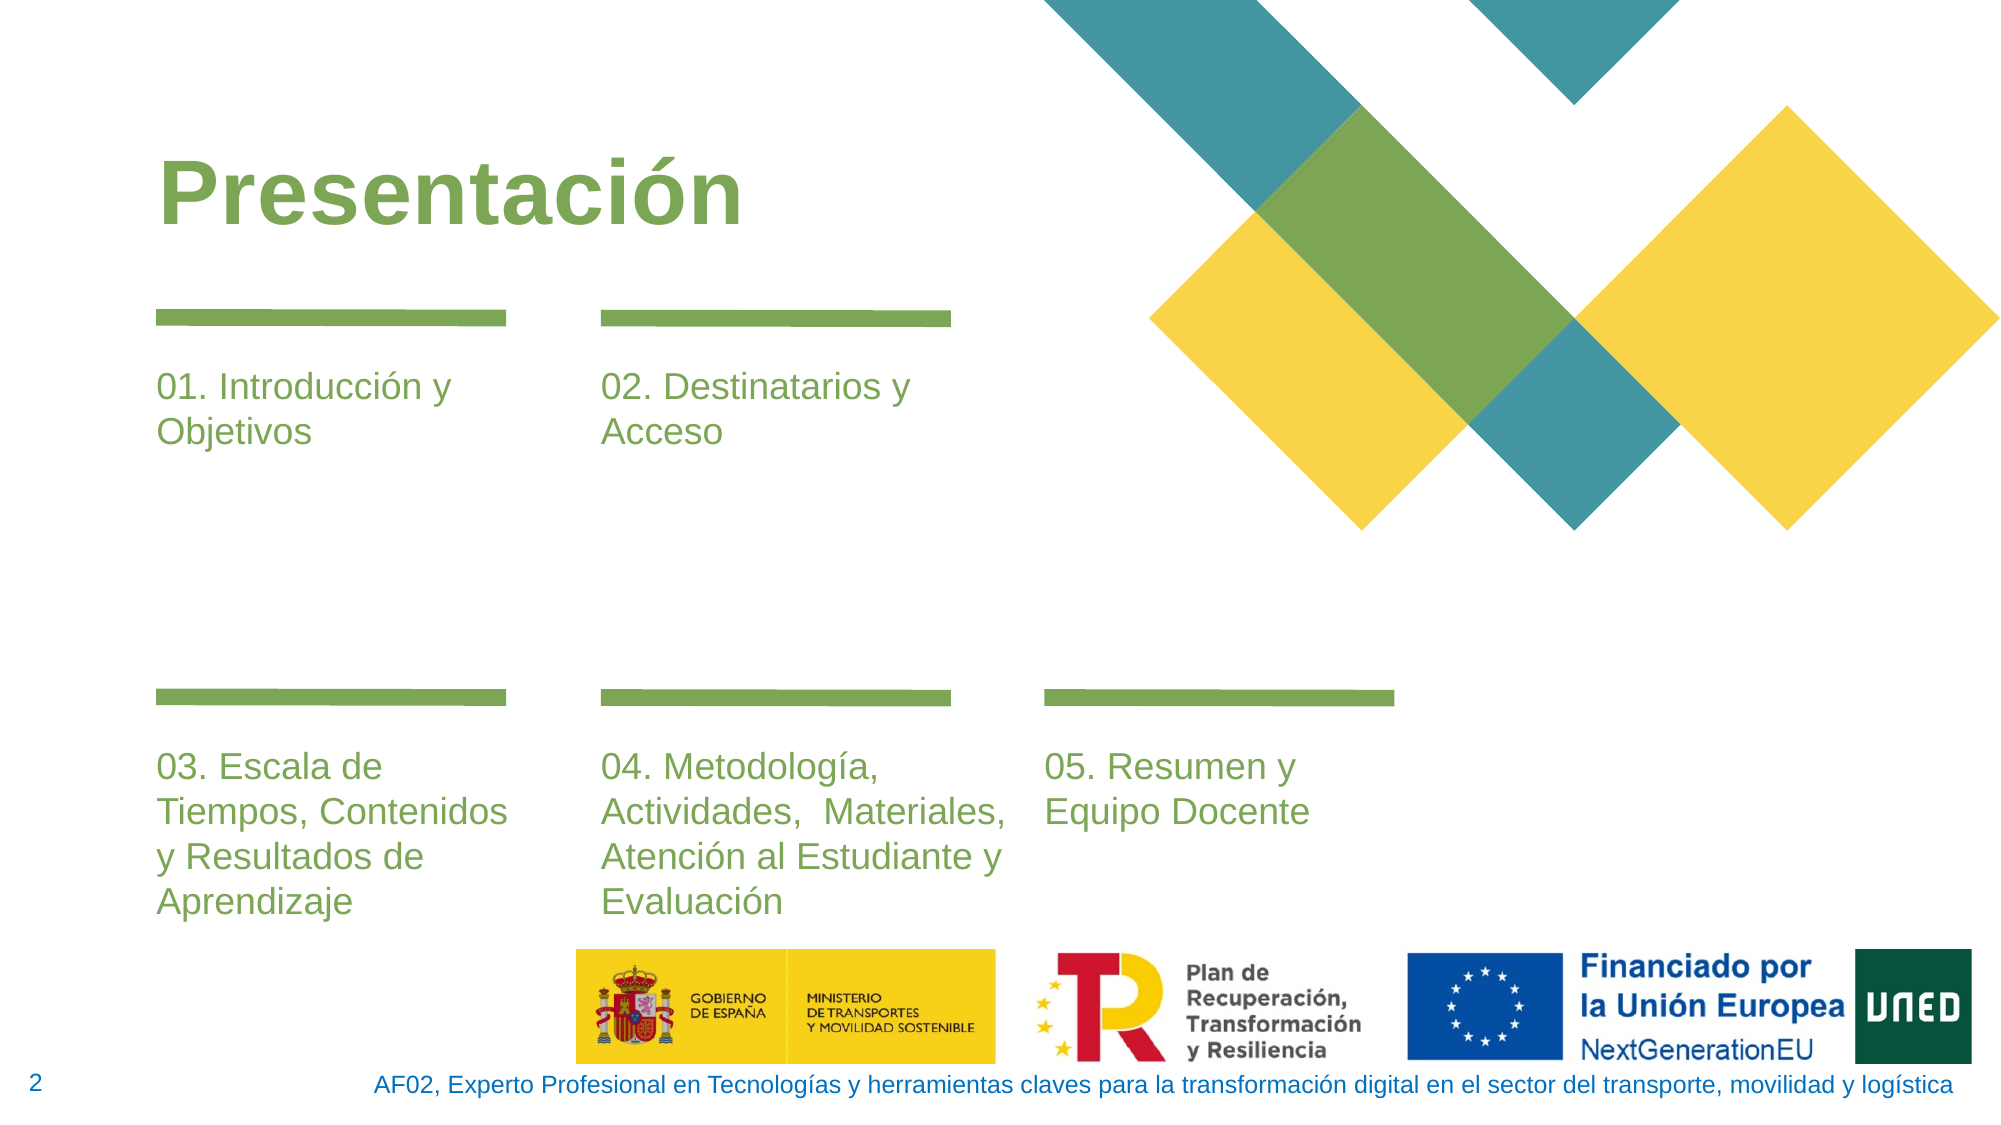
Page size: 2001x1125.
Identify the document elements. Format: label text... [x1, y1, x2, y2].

slide_number 2 [28, 1066, 72, 1107]
text_box AF02, Experto Profesional en Tecnologías y herramientas claves para la transformación digital en el sector del transporte, movilidad y logística [72, 1061, 1973, 1125]
list 04. Metodología, Actividades, Materiales, Atención al Estudiante y Evaluación [600, 741, 1018, 776]
list 05. Resumen y Equipo Docente [1044, 741, 1394, 869]
picture [576, 949, 1972, 1061]
list 03. Escala de Tiempos, Contenidos y Resultados de Aprendizaje [156, 741, 537, 776]
title Presentación [158, 144, 969, 245]
list 02. Destinatarios y Acceso [600, 362, 950, 397]
list 01. Introducción y Objetivos [156, 362, 507, 397]
